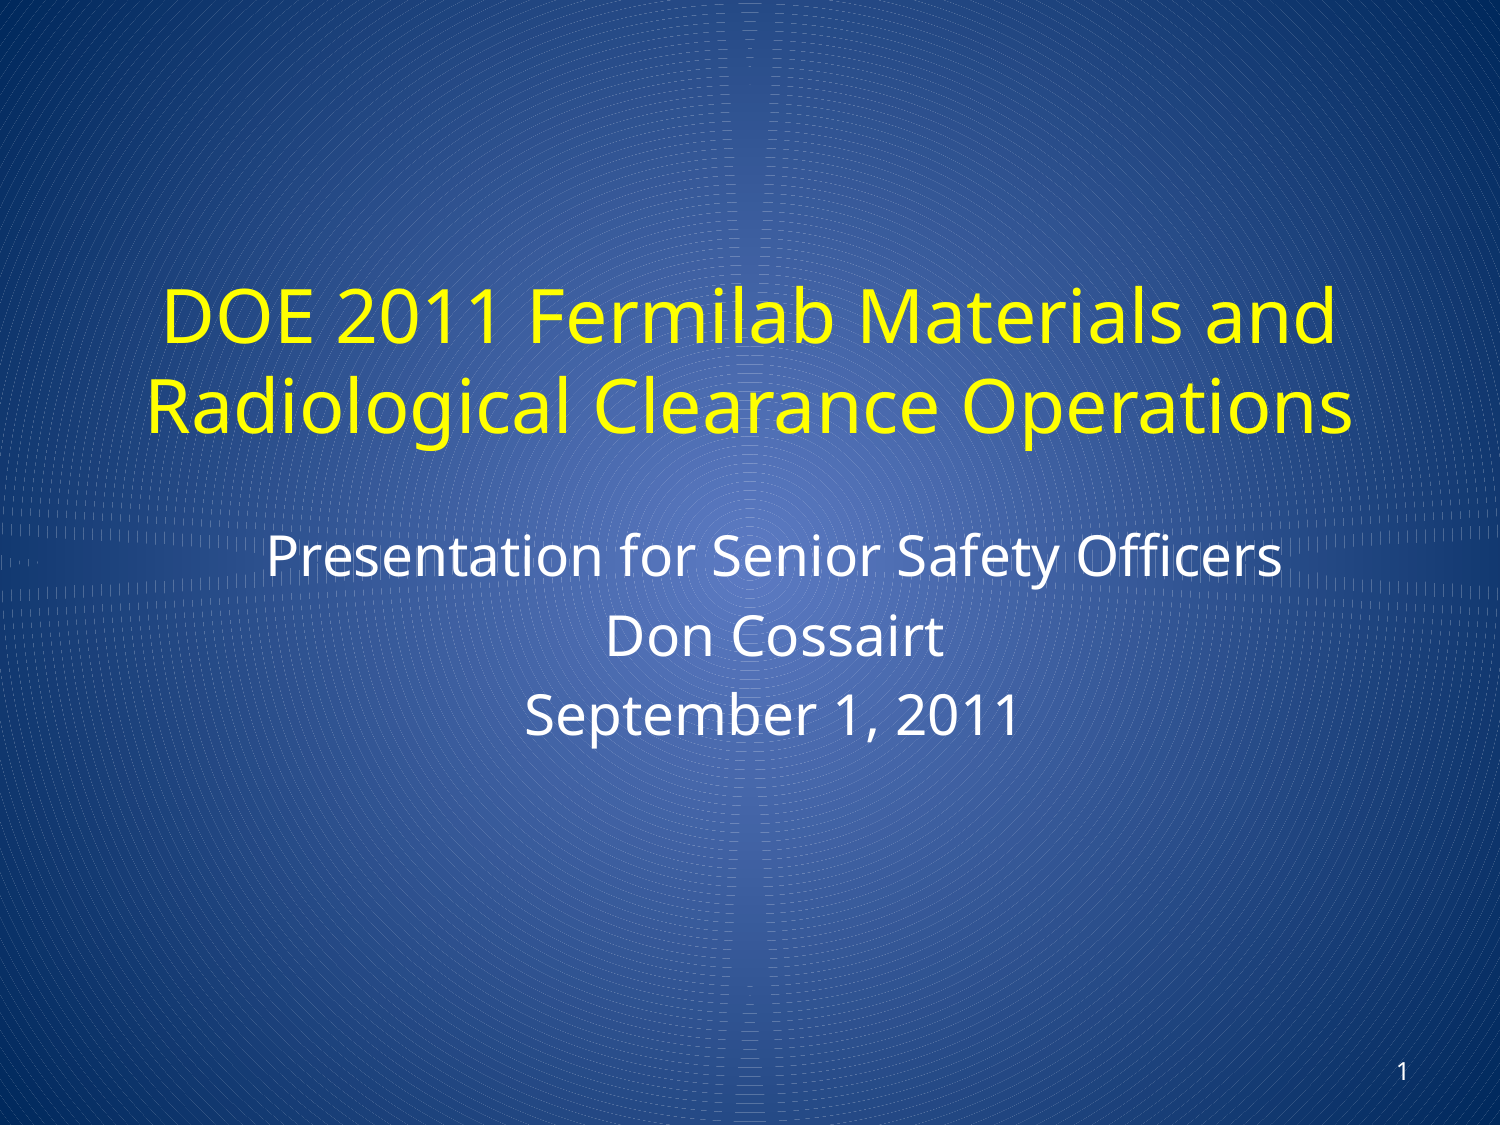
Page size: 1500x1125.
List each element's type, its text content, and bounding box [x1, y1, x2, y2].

footer [512, 1042, 988, 1103]
title DOE 2011 Fermilab Materials and Radiological Clearance Operations [112, 237, 1388, 479]
subtitle Presentation for Senior Safety Officers Don Cossairt September 1, 2011 [249, 512, 1300, 800]
slide_number 1 [1074, 1042, 1425, 1103]
